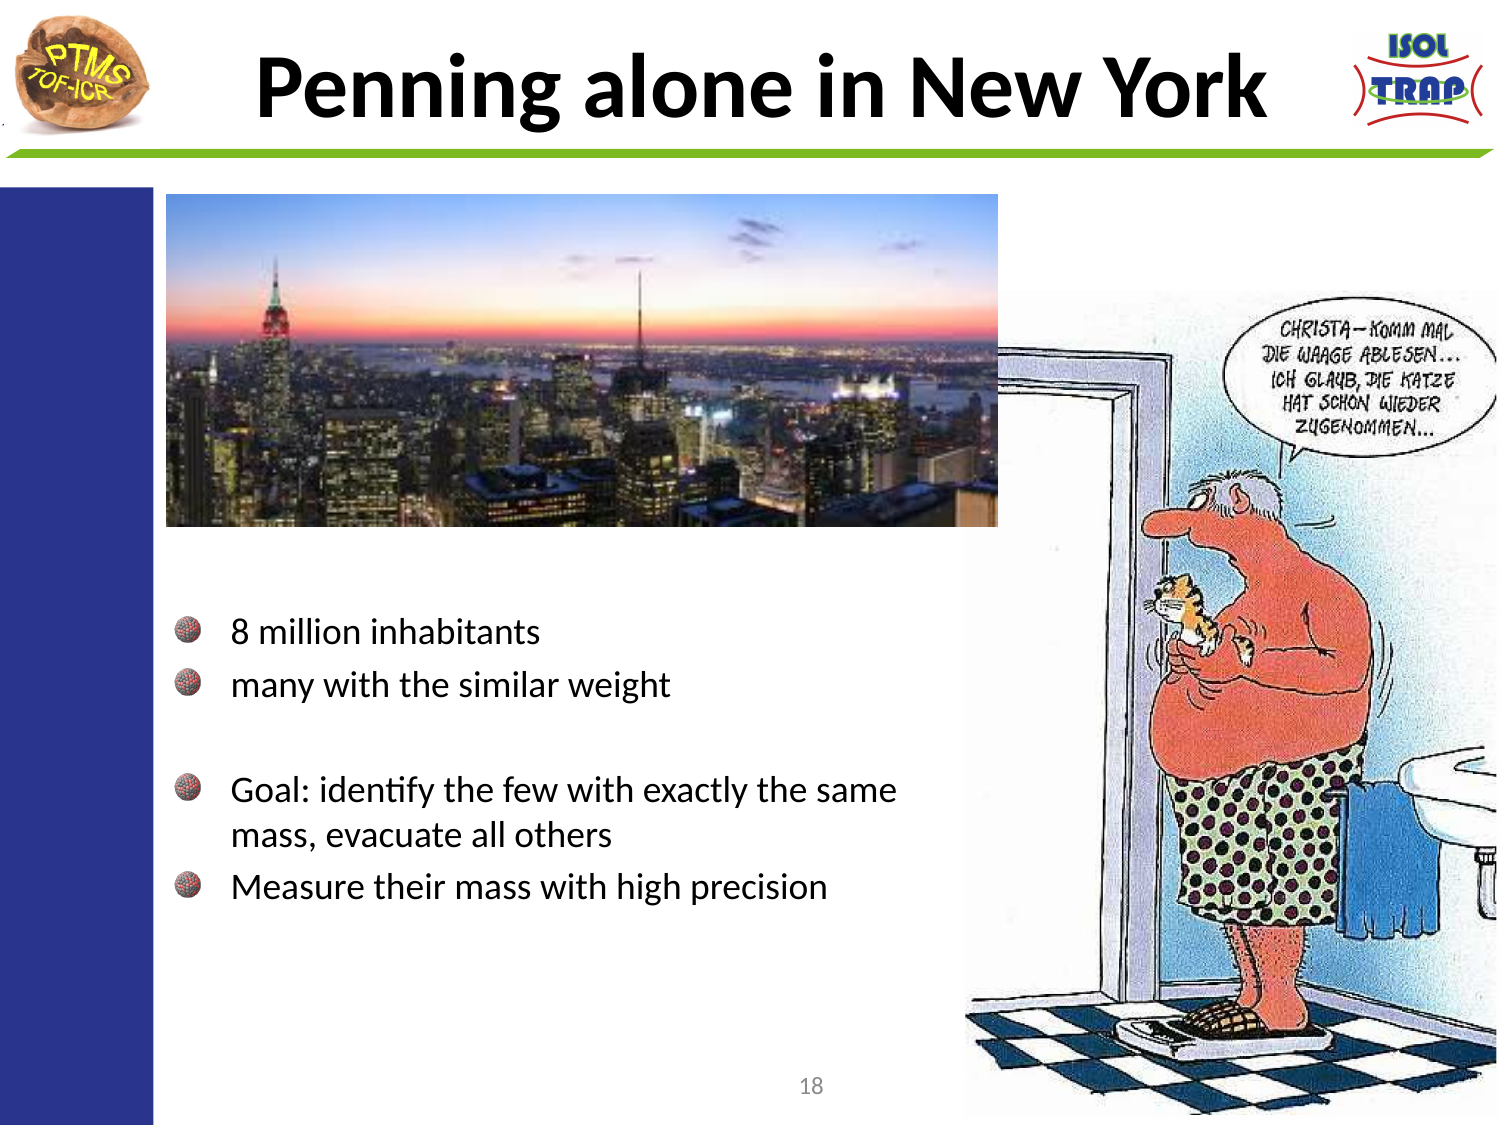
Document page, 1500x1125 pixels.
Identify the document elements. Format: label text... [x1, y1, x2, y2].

picture [174, 871, 201, 898]
picture [174, 668, 201, 696]
picture [174, 616, 201, 643]
picture [4, 0, 160, 150]
slide_number 18 [636, 1054, 958, 1115]
picture [165, 193, 1500, 1120]
list 8 million inhabitants many with the similar weight Goal: identify the few with exactly the same mass, evacuate all others Measure their mass with high precision [159, 599, 958, 1024]
title Penning alone in New York [135, 0, 1390, 161]
picture [1390, 33, 1483, 126]
picture [174, 773, 201, 801]
